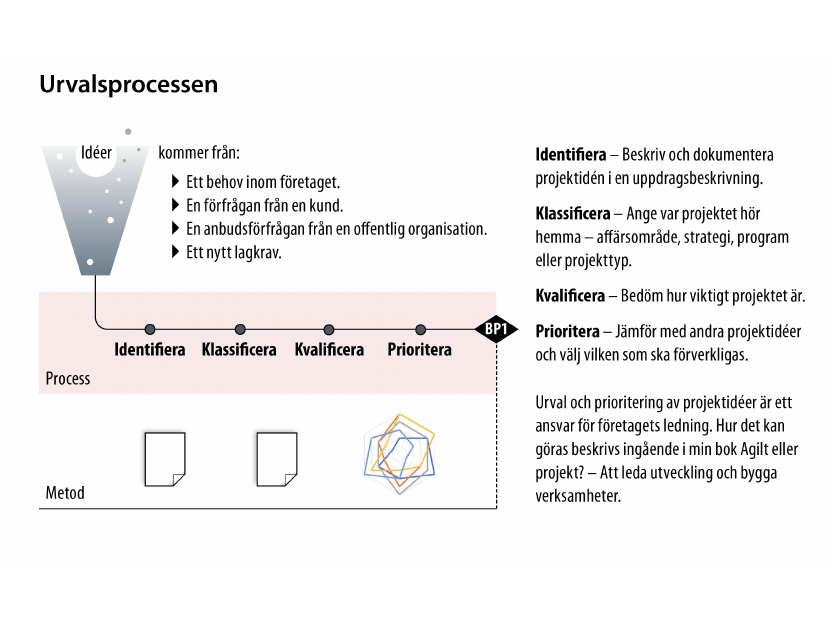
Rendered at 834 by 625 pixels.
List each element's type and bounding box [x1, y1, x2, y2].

picture [0, 57, 834, 568]
